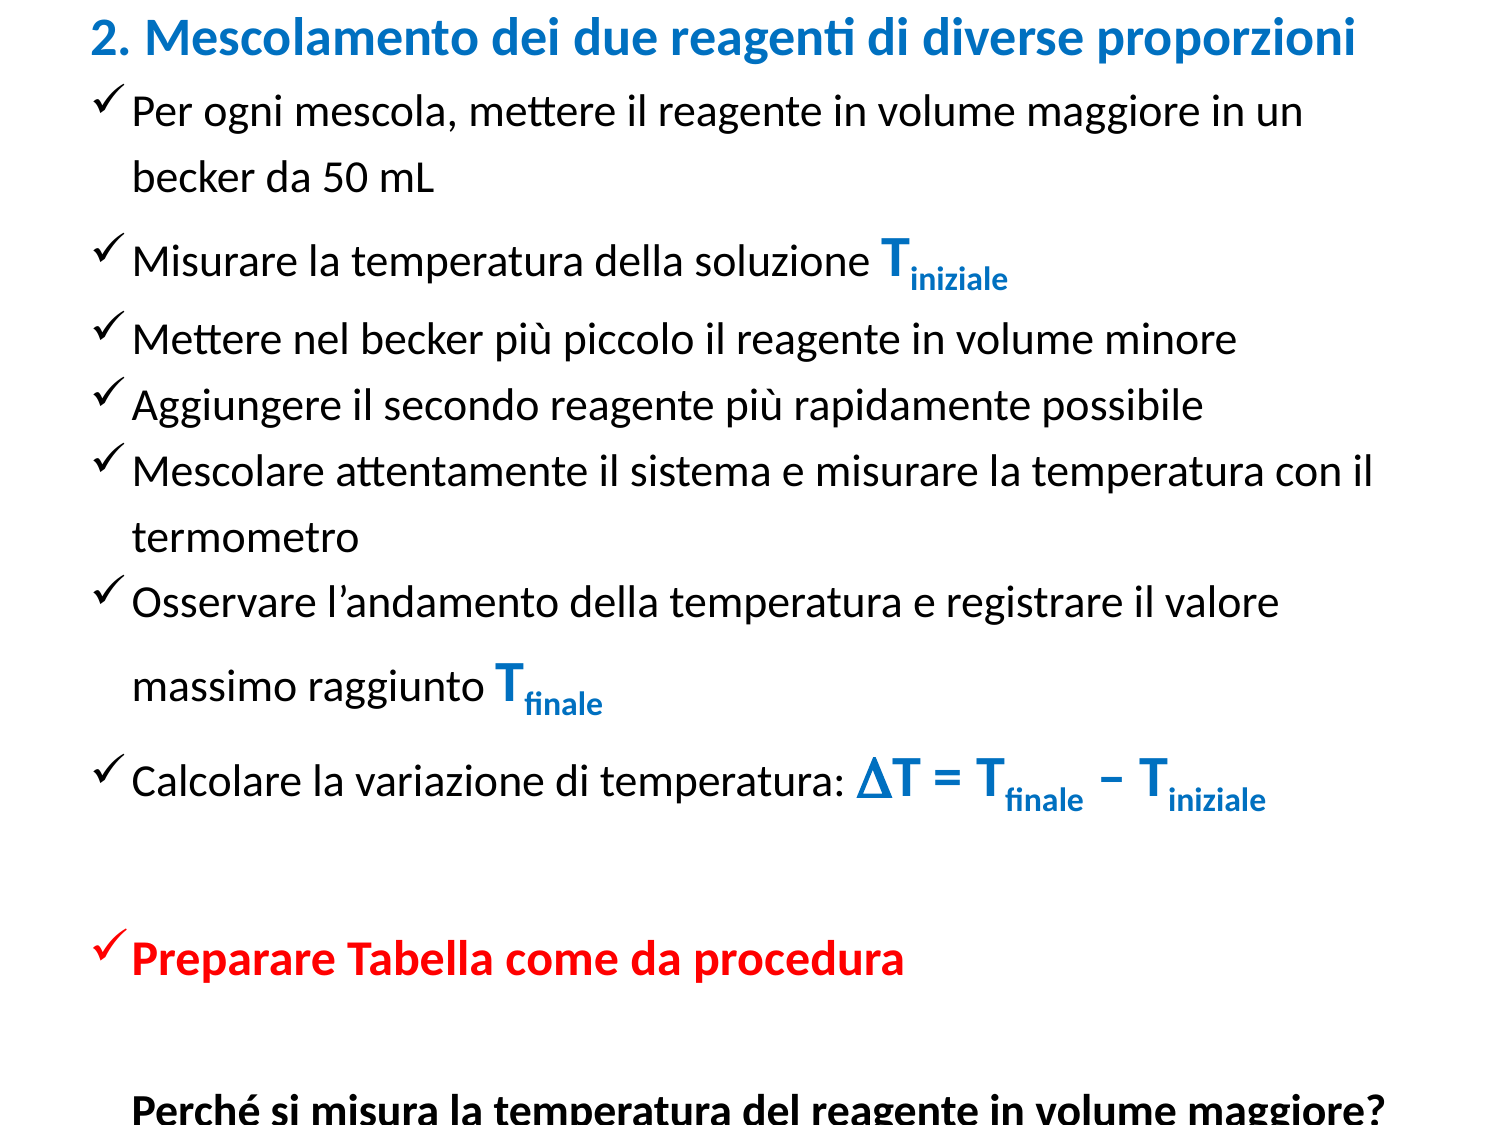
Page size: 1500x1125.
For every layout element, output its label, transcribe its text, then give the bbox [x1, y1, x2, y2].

title 2. Mescolamento dei due reagenti di diverse proporzioni [75, 0, 1425, 68]
text_box Per ogni mescola, mettere il reagente in volume maggiore in un becker da 50 mL Misurare la temperatura della soluzione Tiniziale Mettere nel becker più piccolo il reagente in volume minore Aggiungere il secondo reagente più rapidamente possibile Mescolare attentamente il sistema e misurare la temperatura con il termometro Osservare l’andamento della temperatura e registrare il valore massimo raggiunto Tfinale Calcolare la variazione di temperatura: DT = Tfinale – Tiniziale Preparare Tabella come da procedura Perché si misura la temperatura del reagente in volume maggiore? Perché è necessario aggiungere rapidamente il secondo reagente? [74, 62, 1438, 1125]
